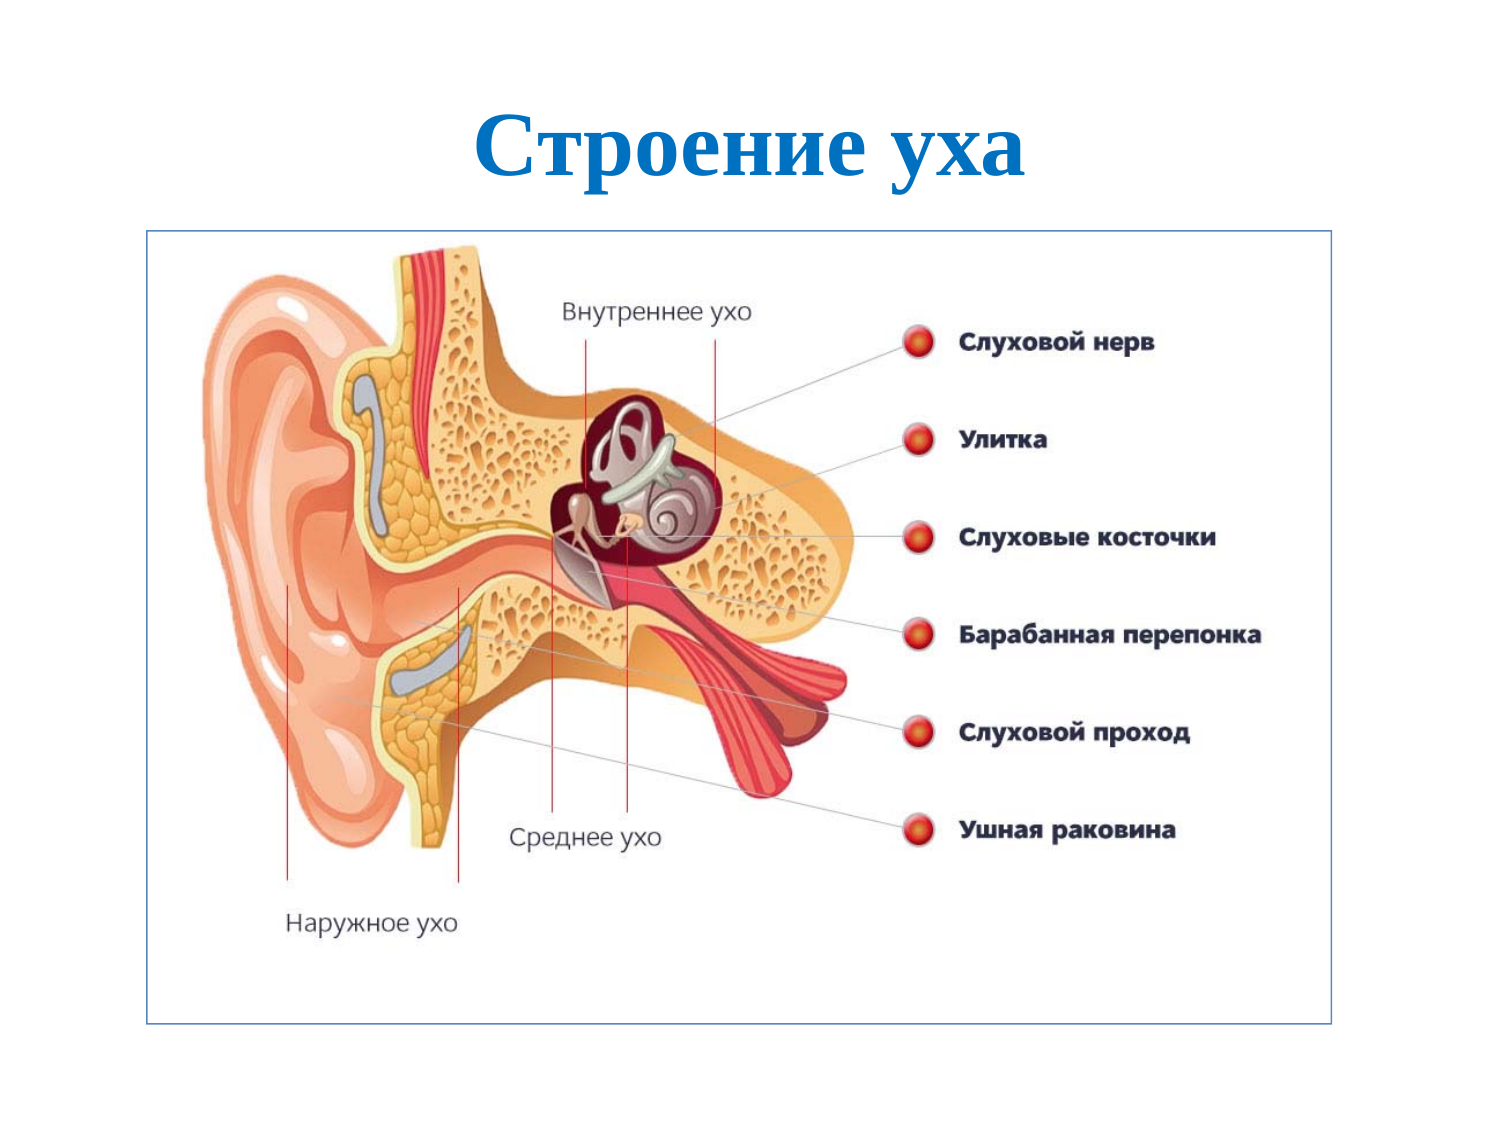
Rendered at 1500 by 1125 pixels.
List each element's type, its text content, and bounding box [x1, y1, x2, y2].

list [147, 231, 1331, 1024]
title Строение уха [75, 45, 1425, 233]
